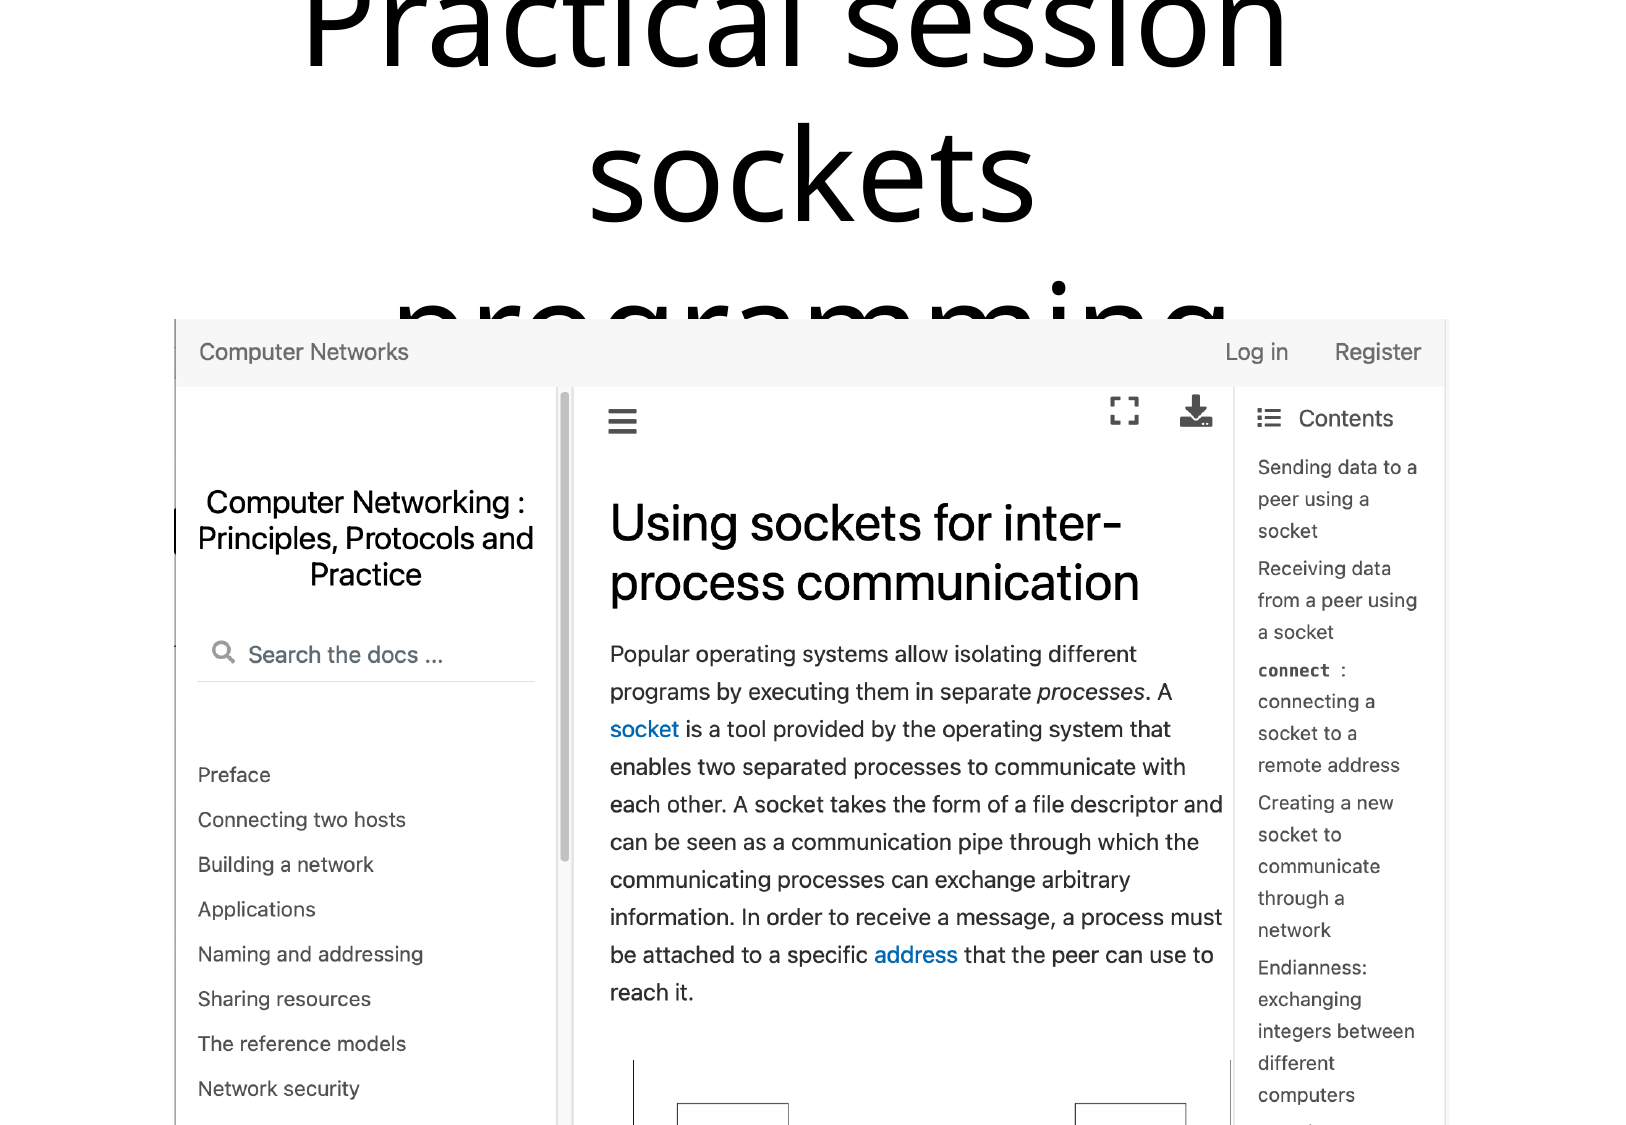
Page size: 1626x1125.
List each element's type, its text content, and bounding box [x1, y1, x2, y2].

picture [174, 318, 1451, 1125]
title Practical session sockets programming [158, 29, 1467, 311]
